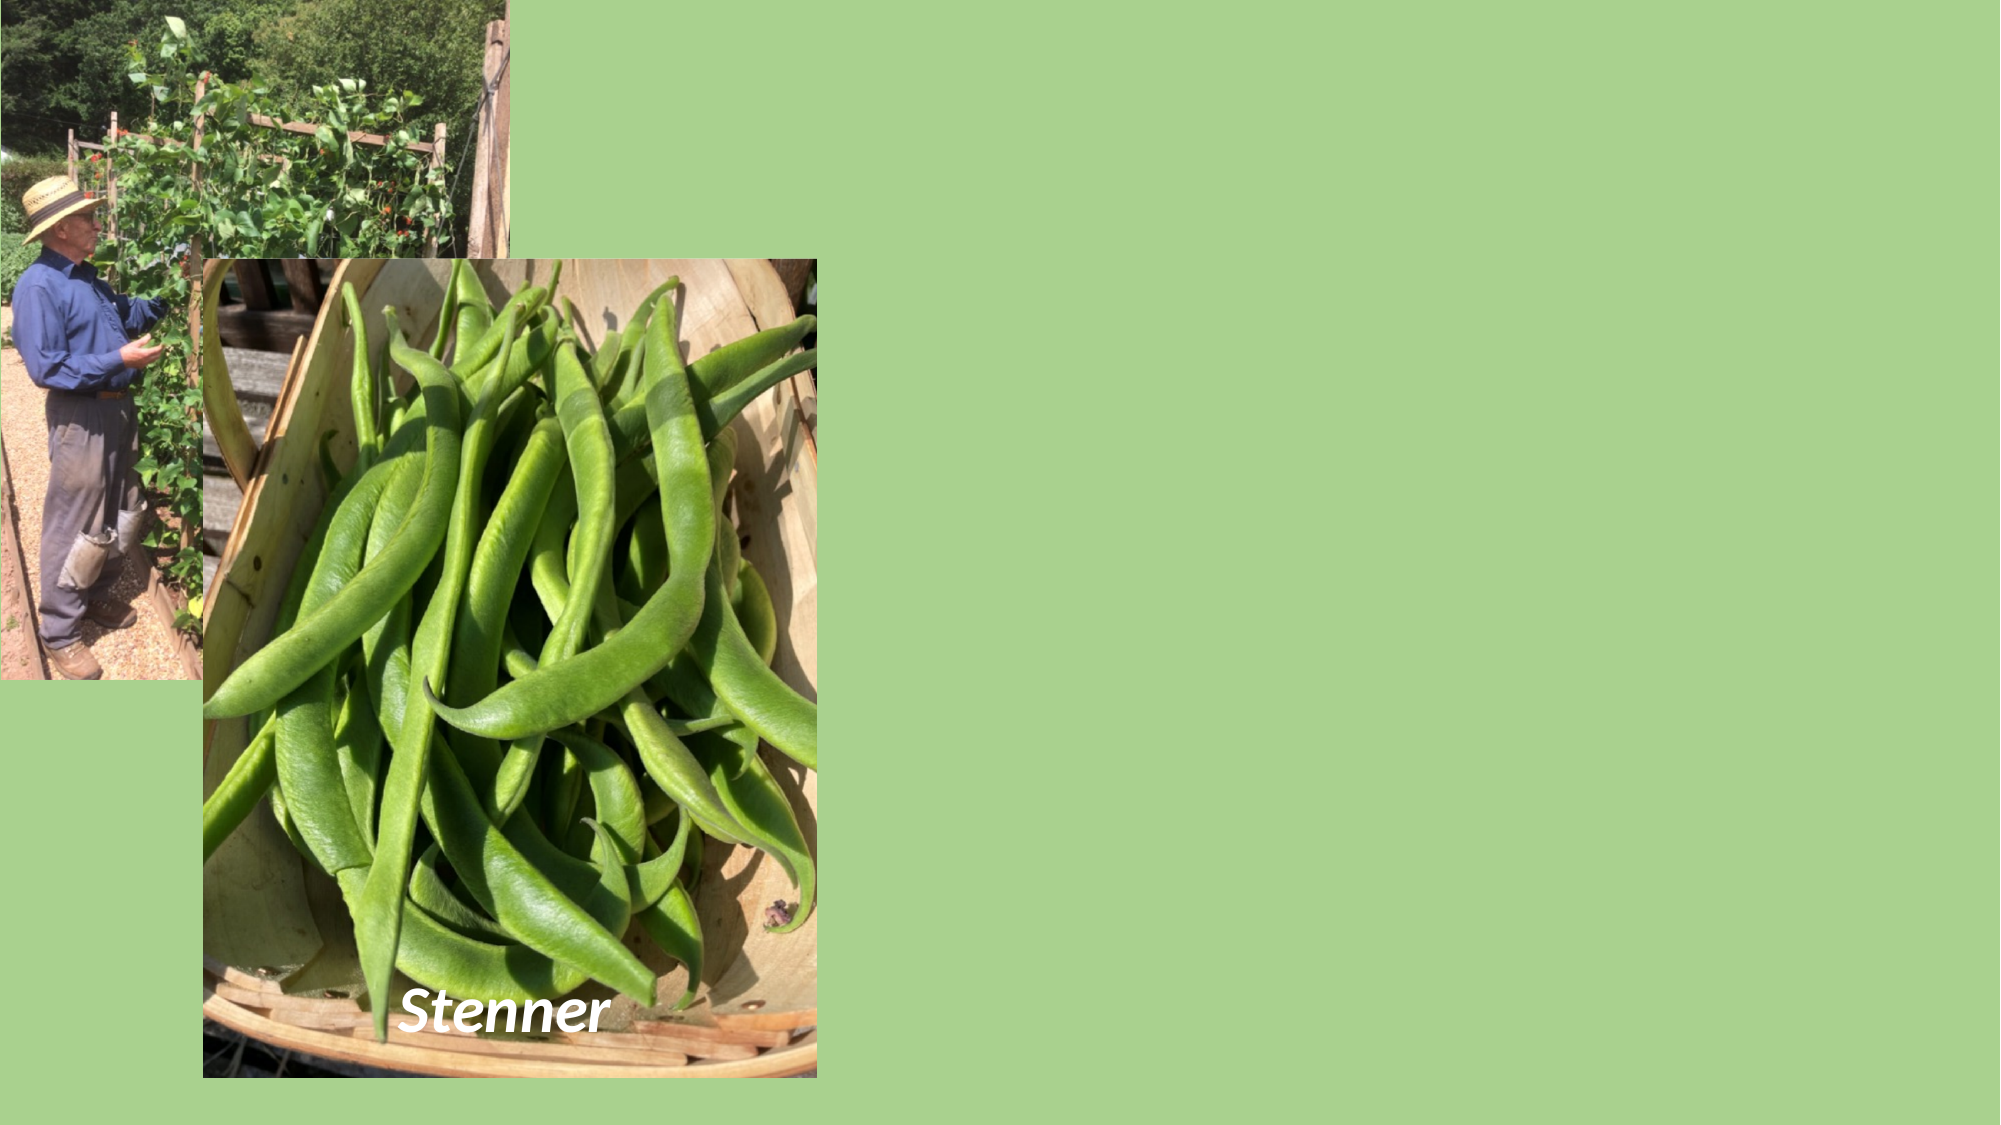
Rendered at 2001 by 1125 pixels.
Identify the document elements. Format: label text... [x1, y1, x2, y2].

picture [0, 0, 919, 1077]
text_box Stenner [383, 975, 636, 1054]
